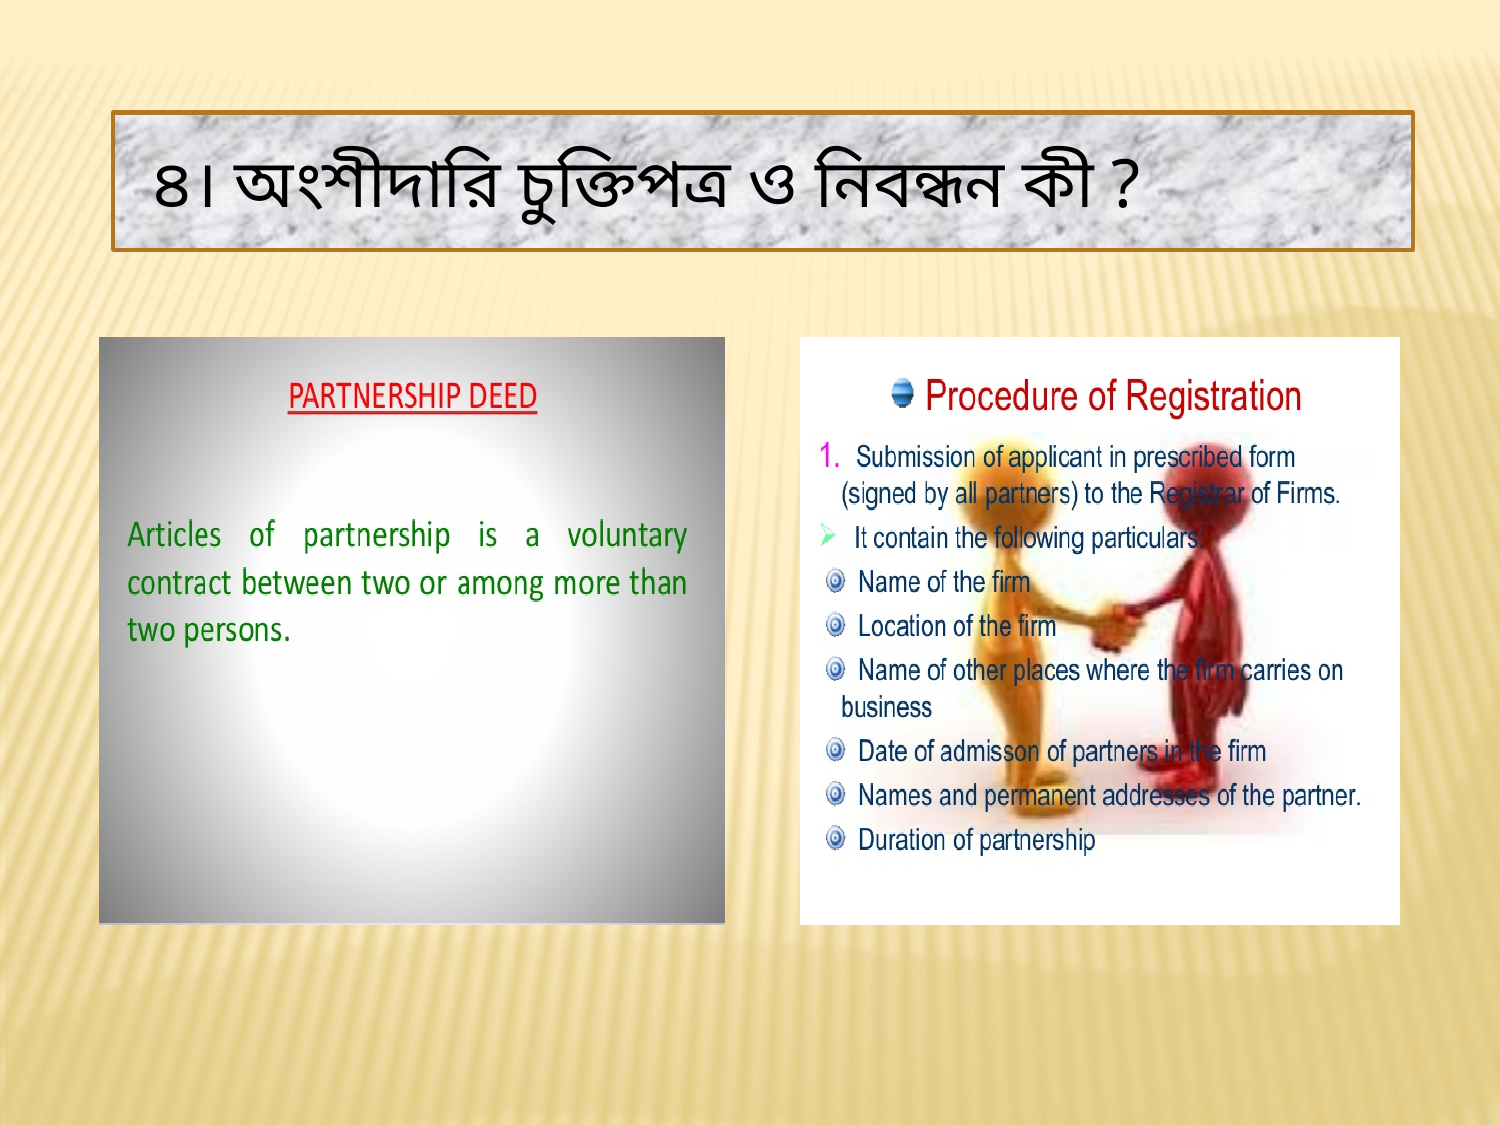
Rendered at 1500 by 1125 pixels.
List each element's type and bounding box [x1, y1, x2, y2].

picture [799, 337, 1401, 926]
text_box [112, 112, 1414, 251]
picture [99, 337, 726, 926]
